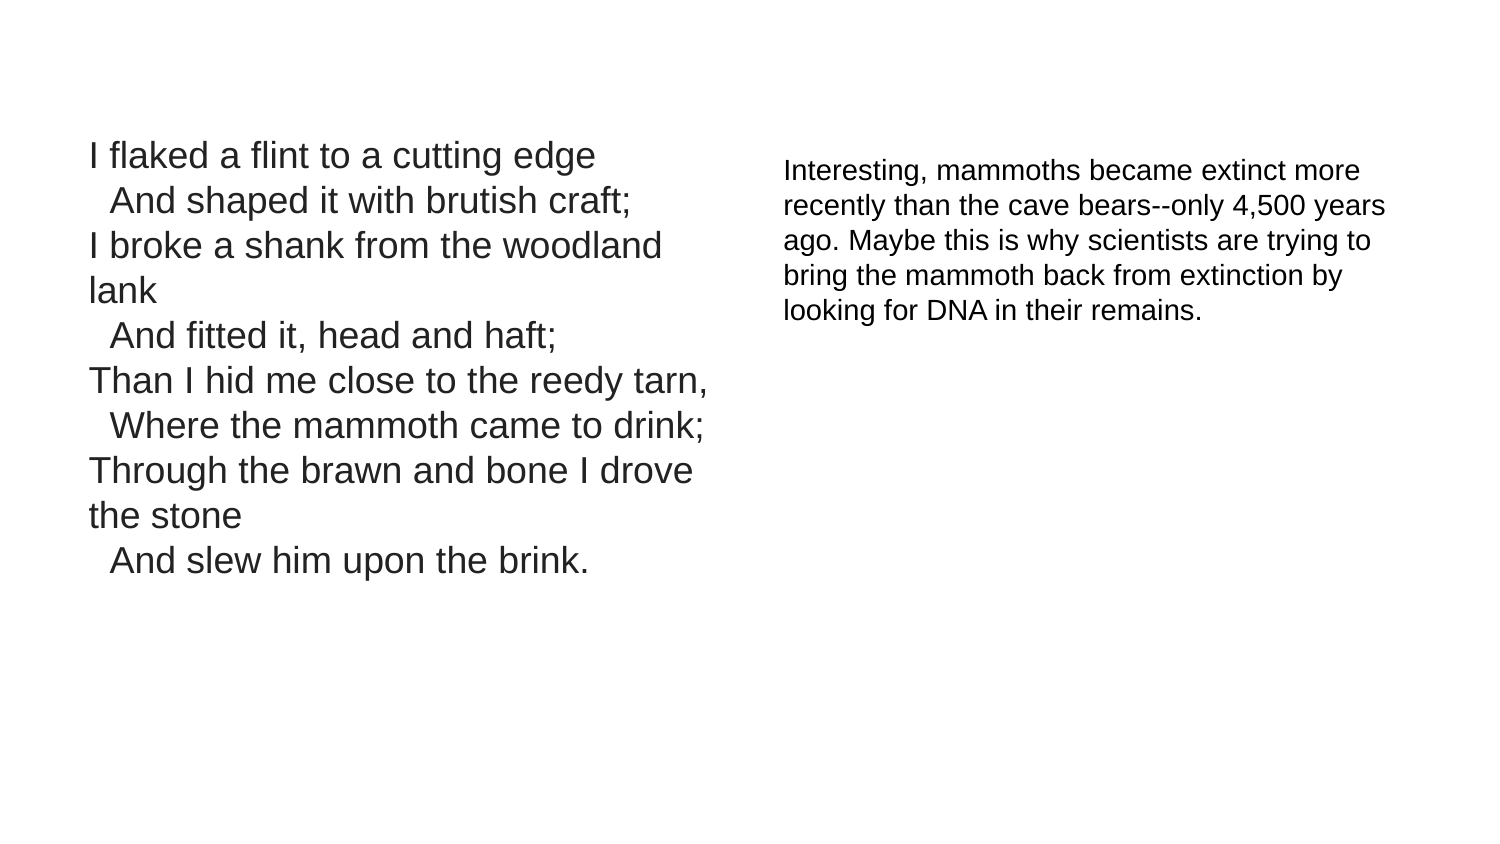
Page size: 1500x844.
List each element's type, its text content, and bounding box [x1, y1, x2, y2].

list Interesting, mammoths became extinct more recently than the cave bears--only 4,500 years ago. Maybe this is why scientists are trying to bring the mammoth back from extinction by looking for DNA in their remains. [768, 136, 1424, 748]
list I flaked a flint to a cutting edge And shaped it with brutish craft; I broke a shank from the woodland lank And fitted it, head and haft; Than I hid me close to the reedy tarn, Where the mammoth came to drink; Through the brawn and bone I drove the stone And slew him upon the brink. [73, 116, 729, 728]
